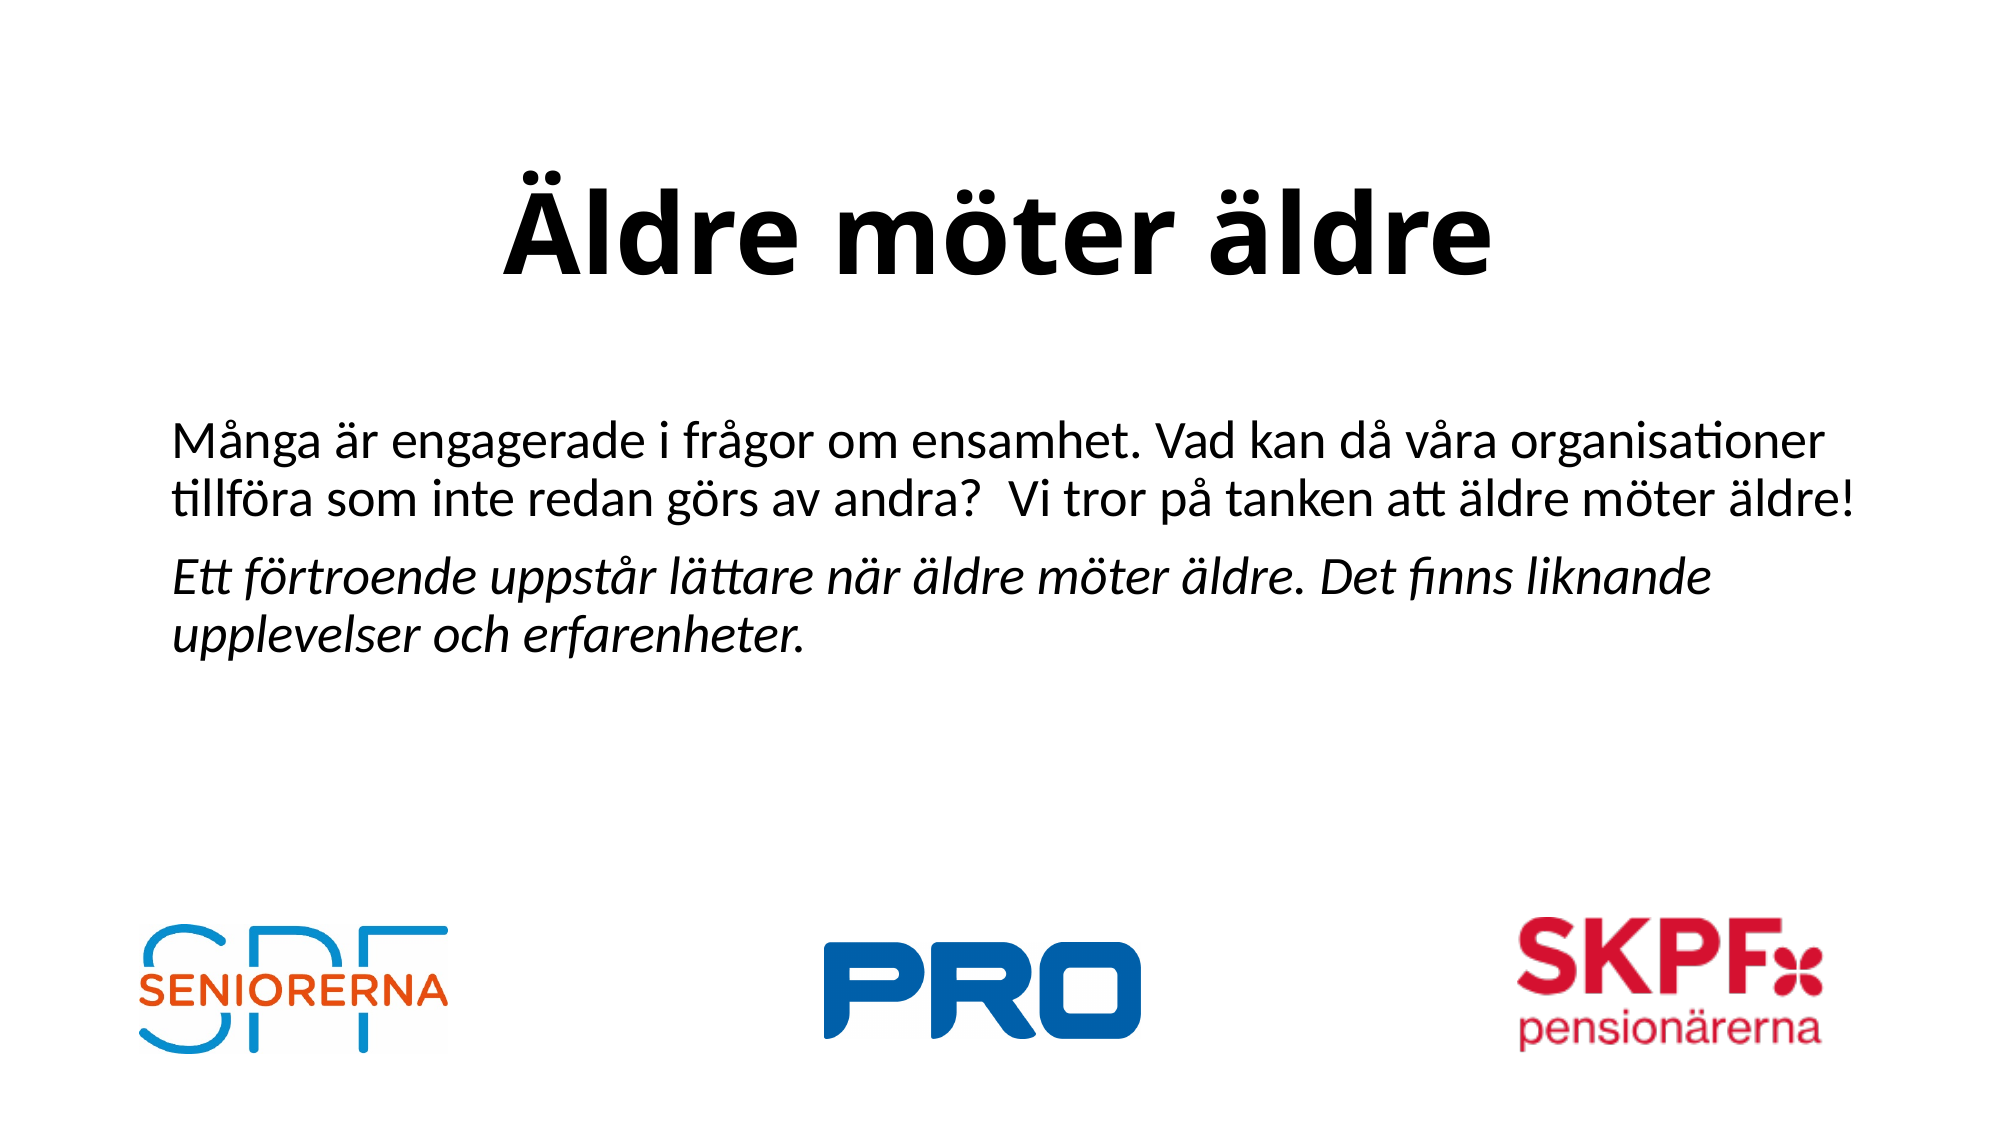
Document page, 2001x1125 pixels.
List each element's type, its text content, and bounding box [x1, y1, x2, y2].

picture [824, 942, 1141, 1040]
picture [1517, 917, 1826, 1054]
picture [139, 1035, 175, 1054]
title Äldre möter äldre [218, 138, 1782, 306]
picture [139, 924, 448, 1054]
subtitle Många är engagerade i frågor om ensamhet. Vad kan då våra organisationer tillföra som inte redan görs av andra? Vi tror på tanken att äldre möter äldre! Ett förtroende uppstår lättare när äldre möter äldre. Det finns liknande upplevelser och erfarenheter. [156, 345, 1897, 854]
